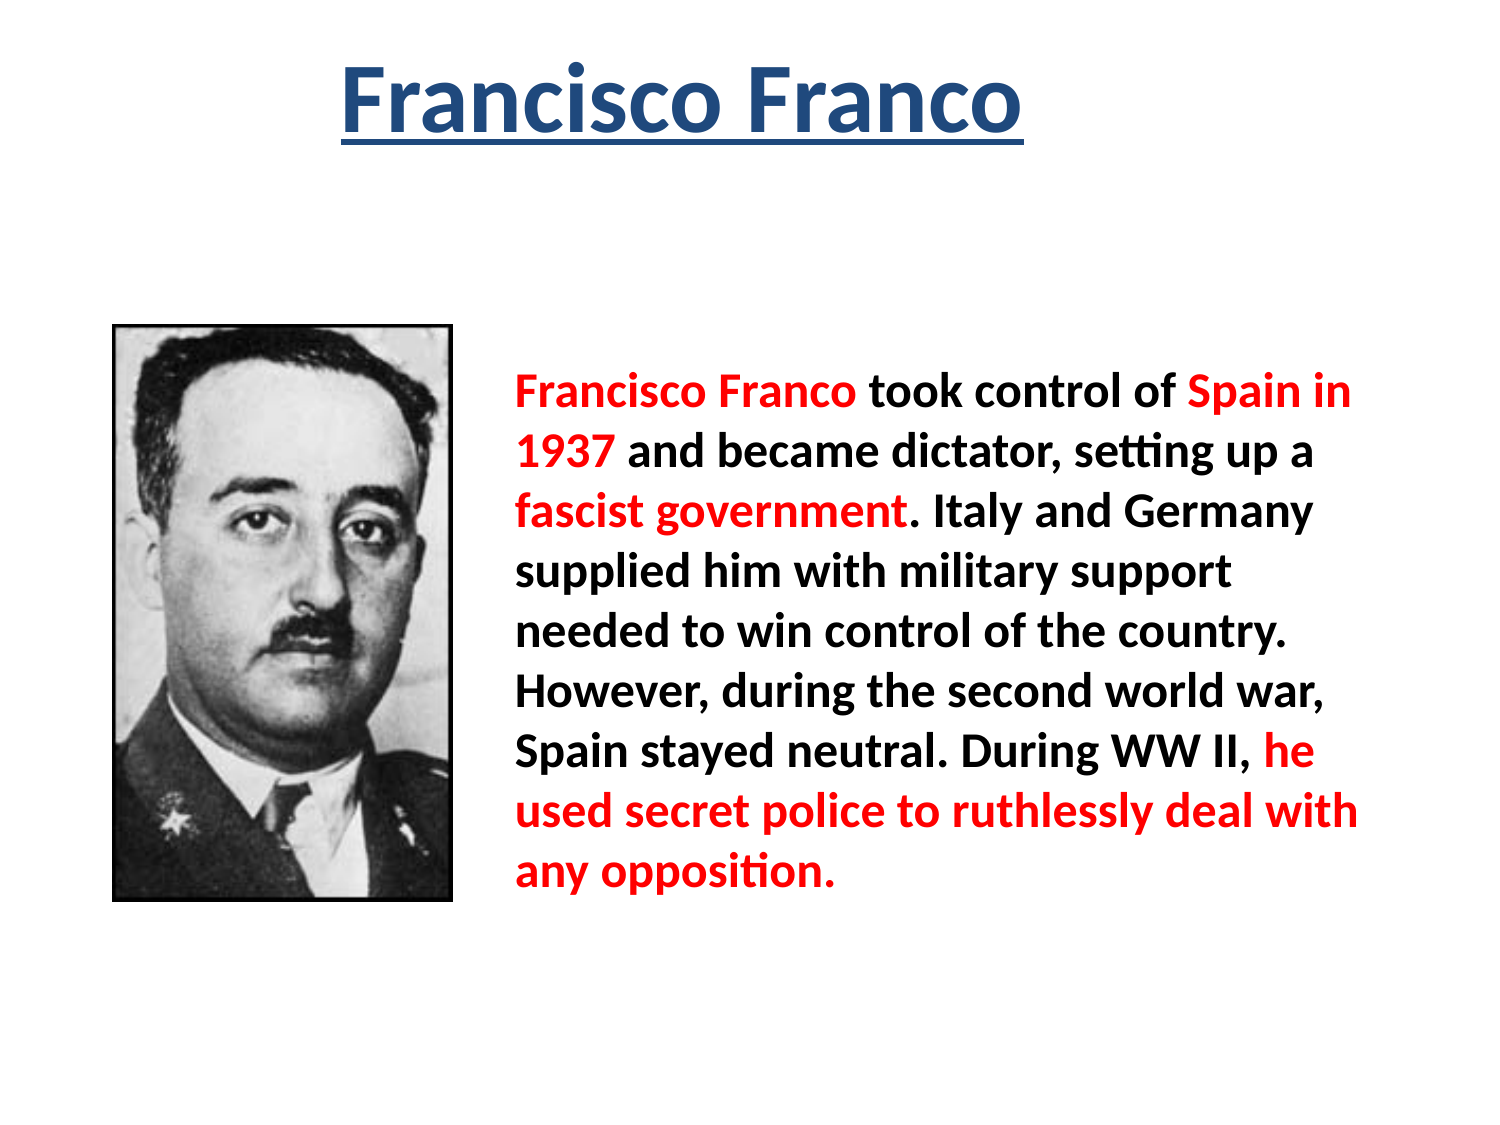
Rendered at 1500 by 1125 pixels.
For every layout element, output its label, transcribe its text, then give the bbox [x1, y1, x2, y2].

text_box Francisco Franco [325, 24, 1039, 160]
picture [112, 324, 453, 902]
text_box Francisco Franco took control of Spain in 1937 and became dictator, setting up a fascist government. Italy and Germany supplied him with military support needed to win control of the country. However, during the second world war, Spain stayed neutral. During WW II, he used secret police to ruthlessly deal with any opposition. [499, 349, 1388, 905]
